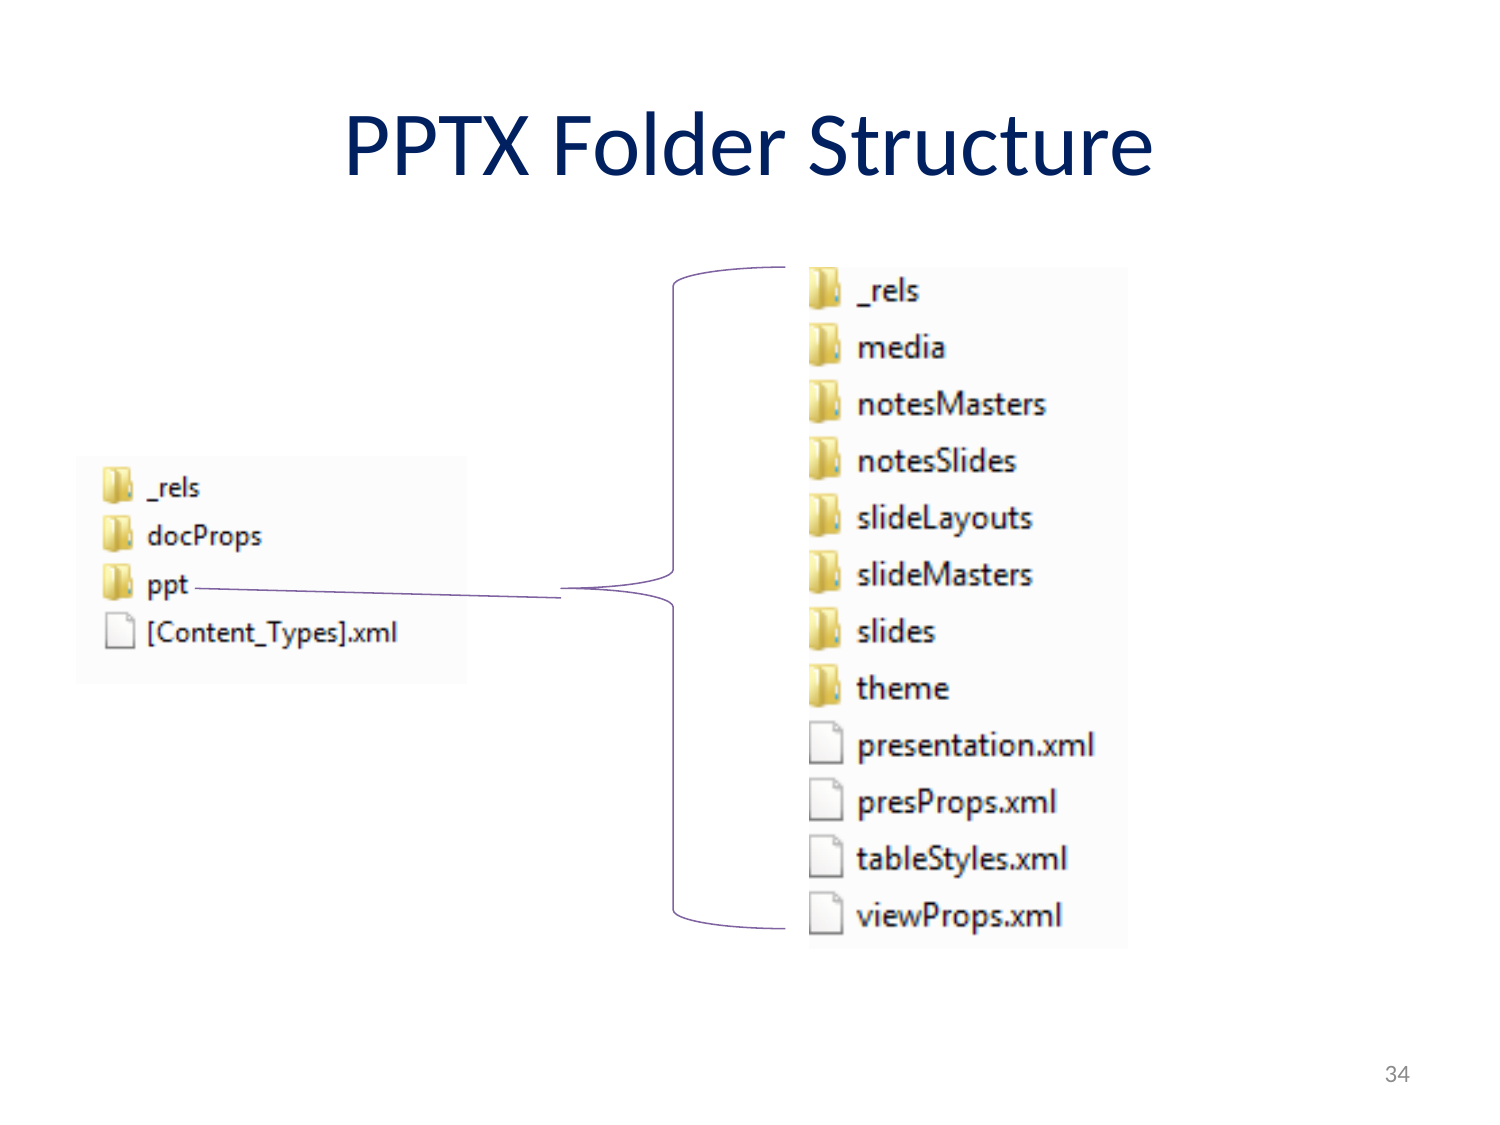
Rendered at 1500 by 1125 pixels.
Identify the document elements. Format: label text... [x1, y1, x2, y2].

title PPTX Folder Structure [75, 45, 1425, 233]
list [76, 455, 467, 684]
text_box [560, 266, 786, 930]
picture [808, 266, 1129, 949]
slide_number 34 [1074, 1042, 1425, 1103]
